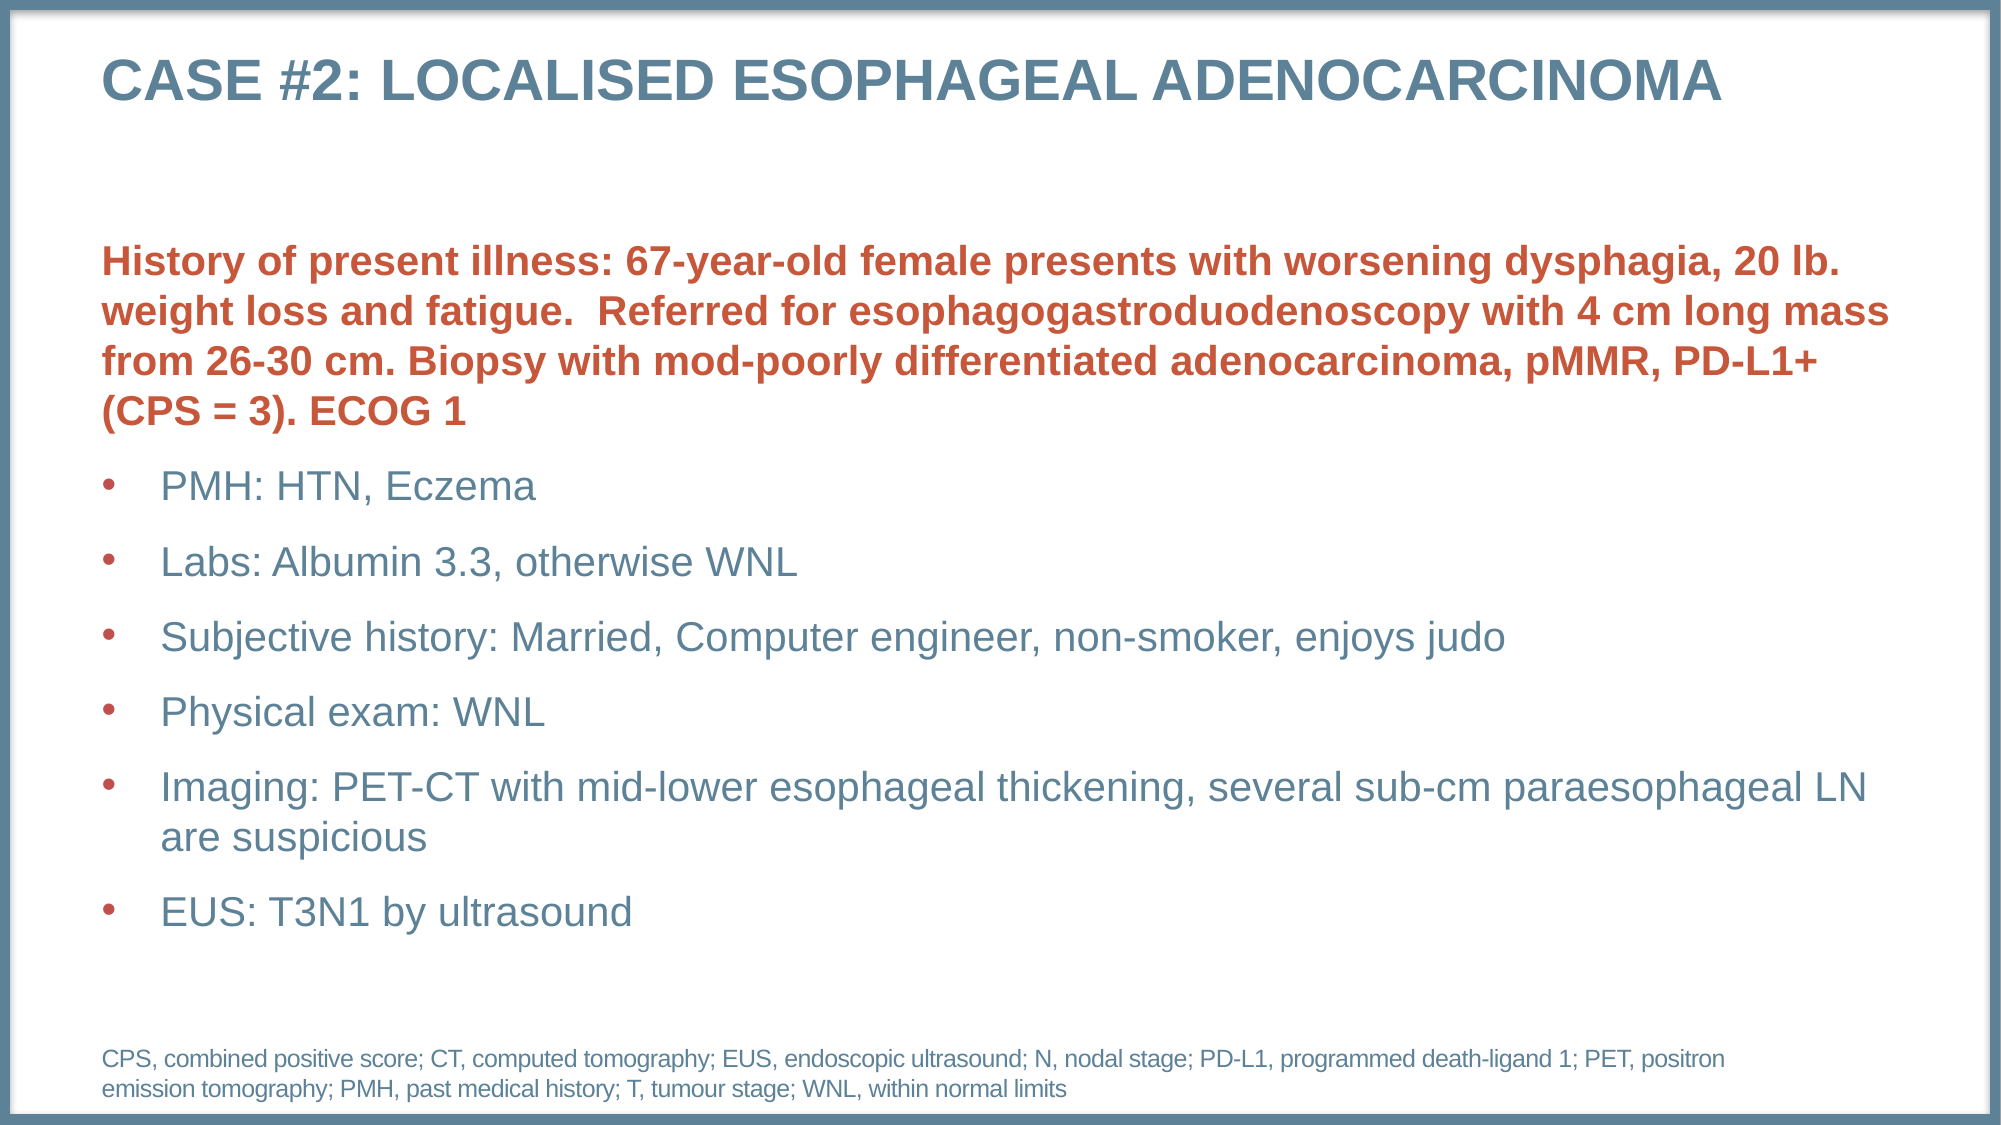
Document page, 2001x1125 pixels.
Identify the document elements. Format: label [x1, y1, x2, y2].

text_box [101, 1042, 1768, 1103]
title [101, 42, 1900, 185]
list [101, 233, 1900, 977]
